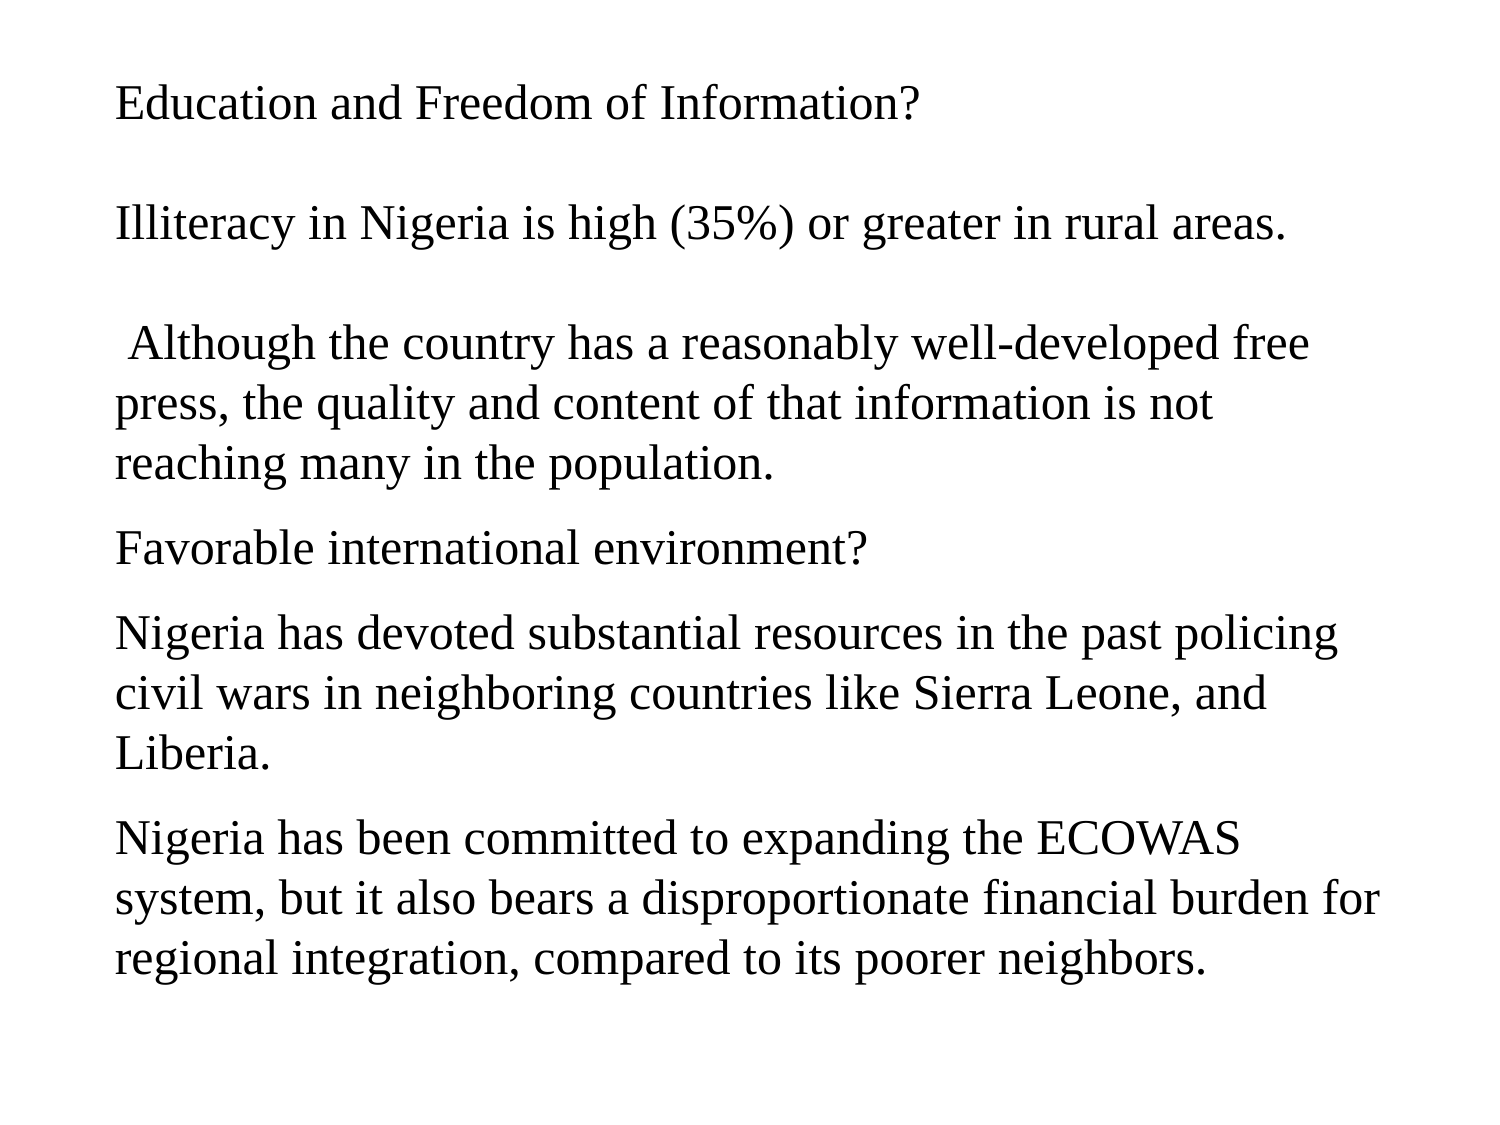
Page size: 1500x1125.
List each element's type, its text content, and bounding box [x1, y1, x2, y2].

text_box Education and Freedom of Information? Illiteracy in Nigeria is high (35%) or greater in rural areas. Although the country has a reasonably well-developed free press, the quality and content of that information is not reaching many in the population. Favorable international environment? Nigeria has devoted substantial resources in the past policing civil wars in neighboring countries like Sierra Leone, and Liberia. Nigeria has been committed to expanding the ECOWAS system, but it also bears a disproportionate financial burden for regional integration, compared to its poorer neighbors. [99, 62, 1400, 993]
